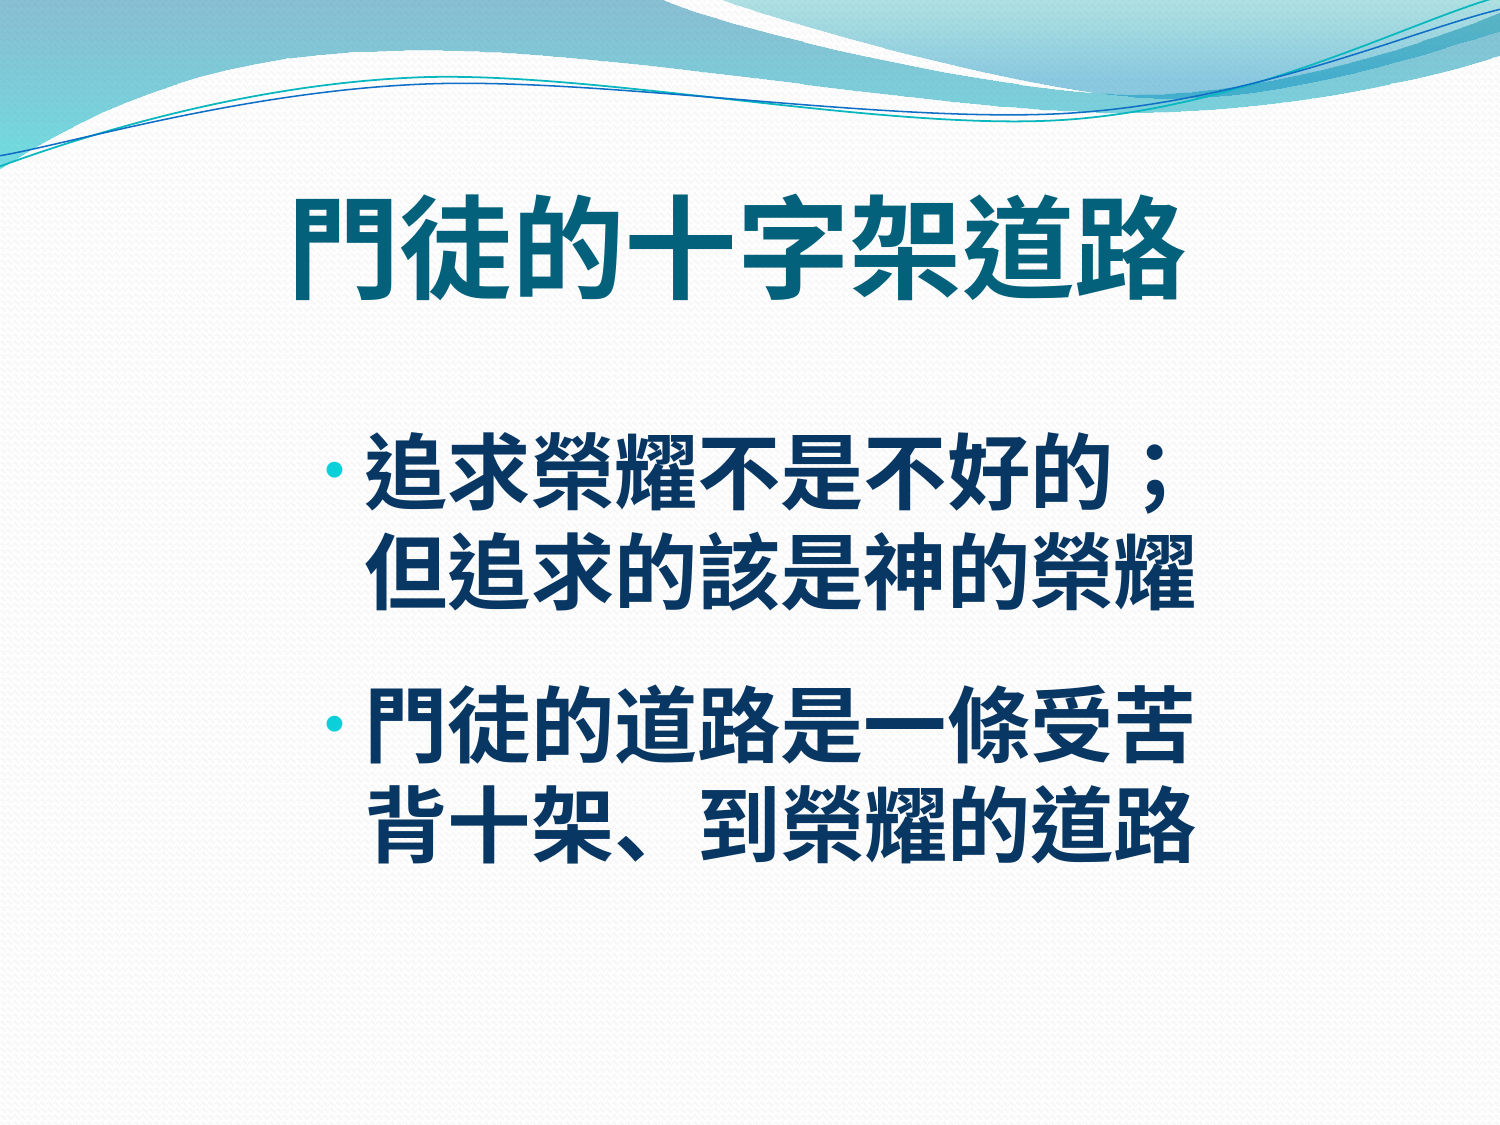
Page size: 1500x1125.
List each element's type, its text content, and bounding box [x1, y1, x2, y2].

title 門徒的十字架道路 [99, 162, 1375, 313]
list 追求榮耀不是不好的；但追求的該是神的榮耀 門徒的道路是一條受苦背十架、到榮耀的道路 [200, 412, 1275, 975]
